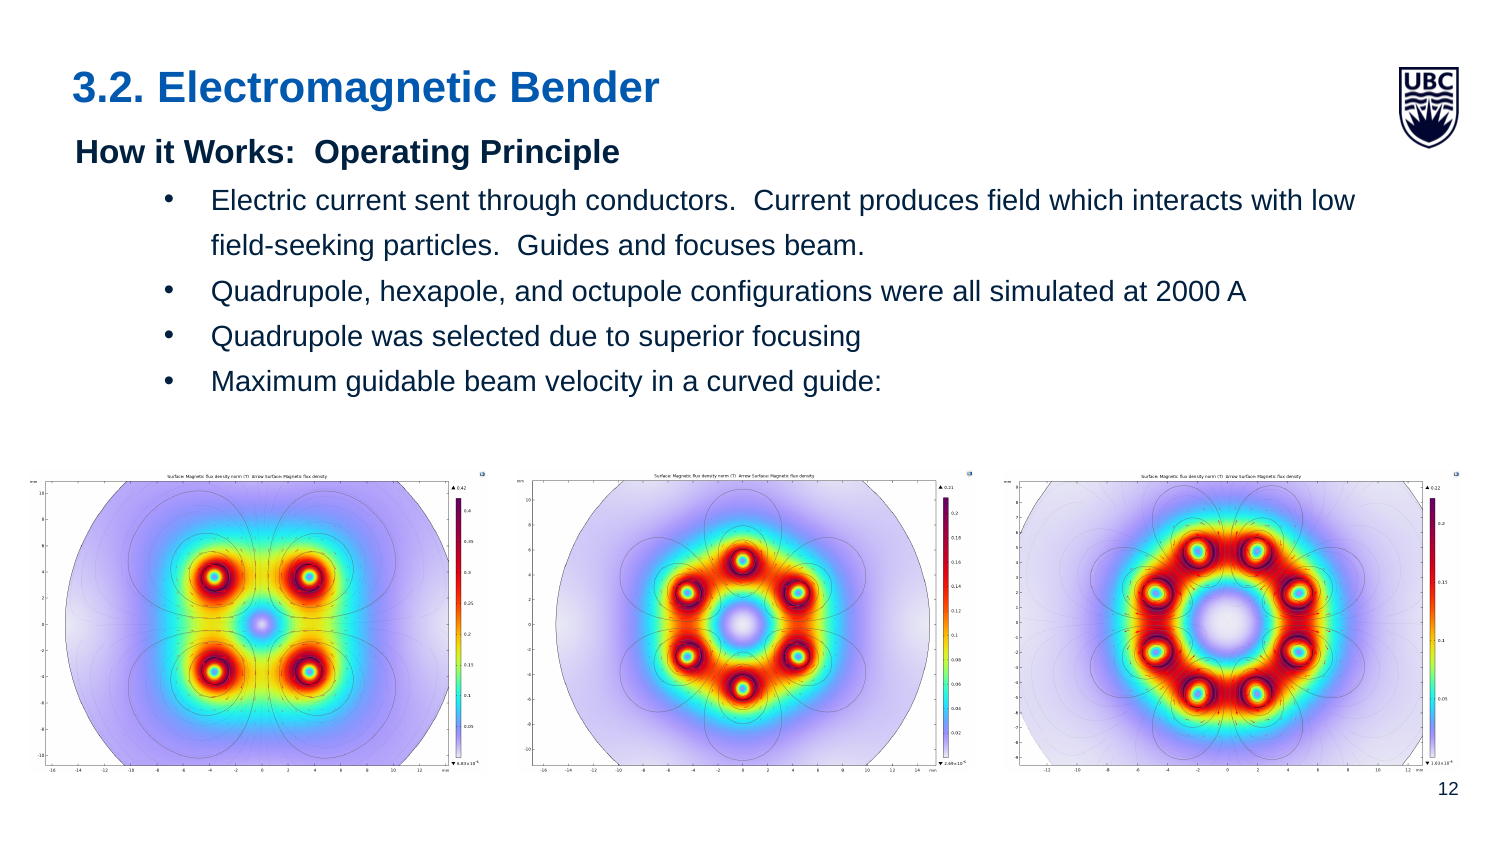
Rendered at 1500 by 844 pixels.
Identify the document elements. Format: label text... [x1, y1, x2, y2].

picture [1399, 67, 1459, 149]
picture [29, 468, 487, 774]
picture [516, 468, 975, 774]
picture [1003, 468, 1461, 774]
title 3.2. Electromagnetic Bender [71, 67, 1370, 119]
